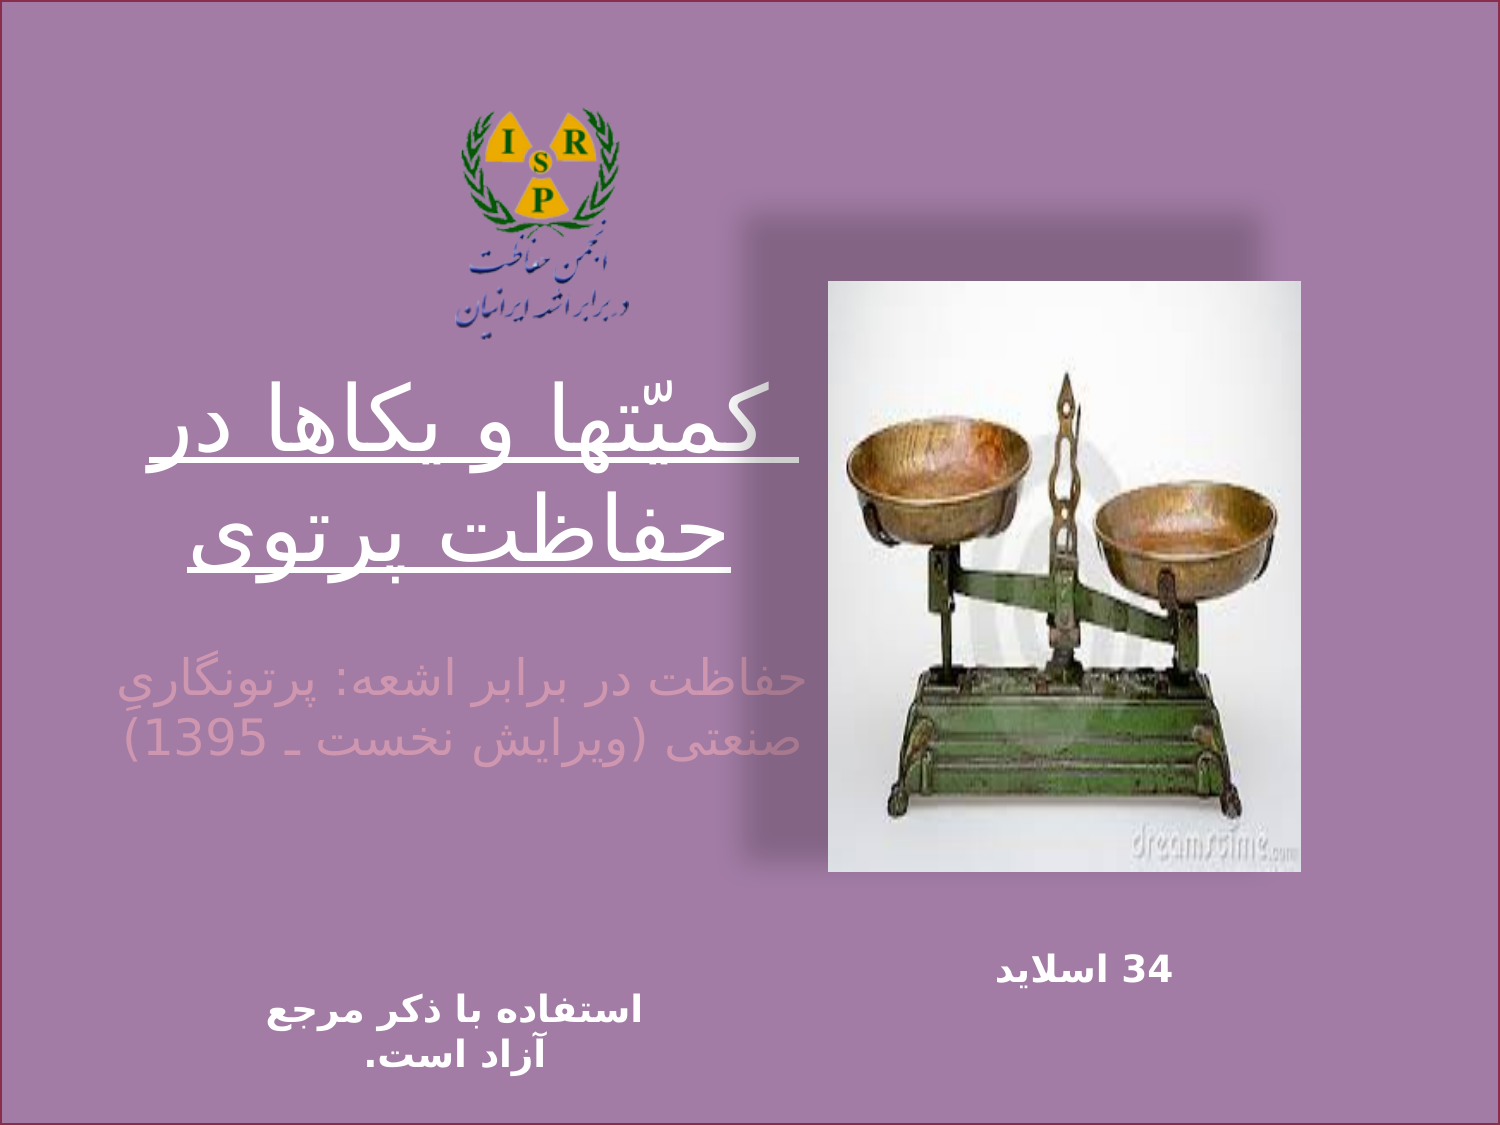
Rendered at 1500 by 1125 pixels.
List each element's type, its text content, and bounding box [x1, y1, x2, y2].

text_box [737, 208, 1304, 880]
picture [454, 107, 629, 342]
text_box استفاده با ذکر مرجع آزاد است. [212, 977, 697, 1083]
picture [828, 280, 1301, 872]
text_box 34 اسلاید [960, 937, 1207, 998]
text_box [0, 0, 1500, 1125]
